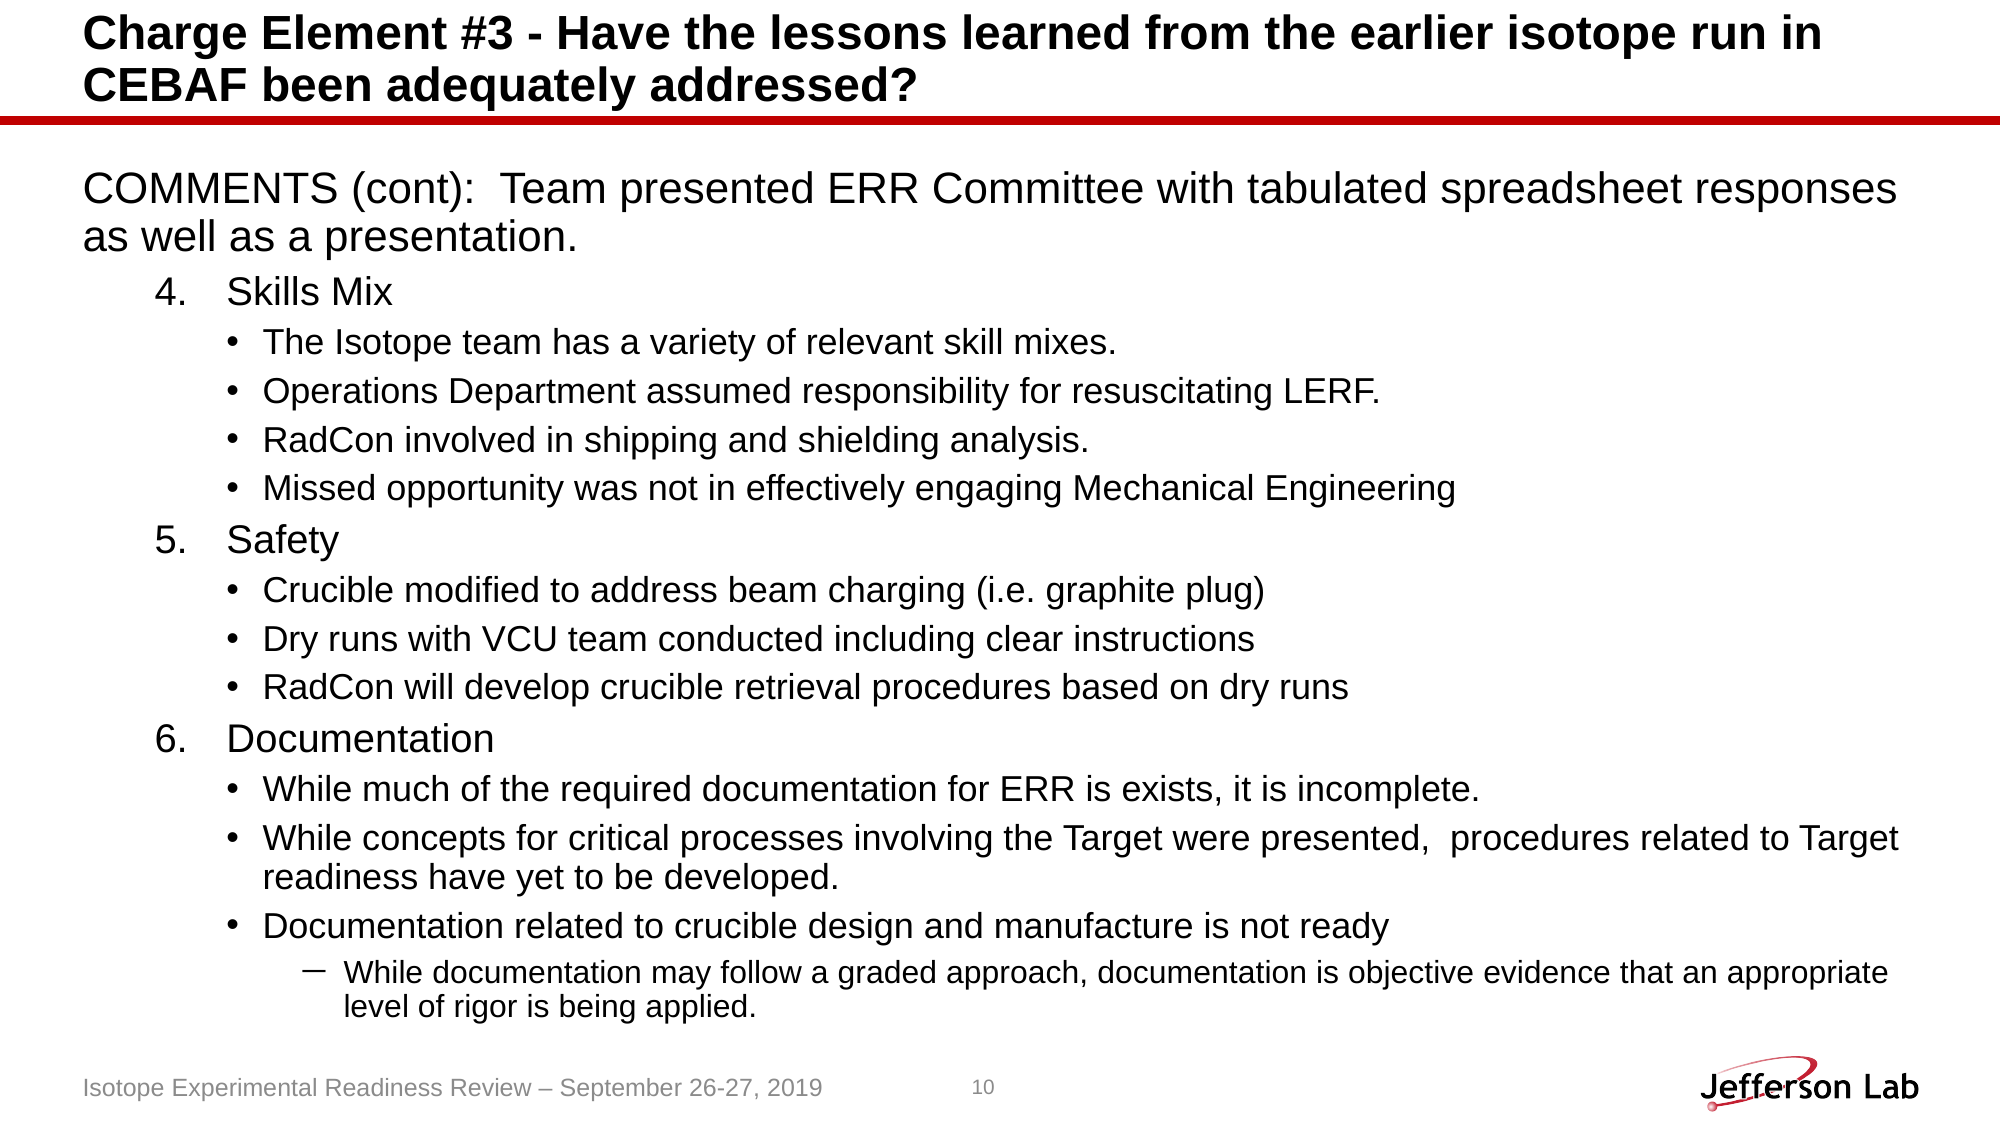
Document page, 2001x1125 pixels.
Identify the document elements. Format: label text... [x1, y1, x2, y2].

footer Isotope Experimental Readiness Review – September 26-27, 2019 [67, 1060, 925, 1112]
list COMMENTS (cont): Team presented ERR Committee with tabulated spreadsheet responses as well as a presentation. Skills Mix The Isotope team has a variety of relevant skill mixes. Operations Department assumed responsibility for resuscitating LERF. RadCon involved in shipping and shielding analysis. Missed opportunity was not in effectively engaging Mechanical Engineering Safety Crucible modified to address beam charging (i.e. graphite plug) Dry runs with VCU team conducted including clear instructions RadCon will develop crucible retrieval procedures based on dry runs Documentation While much of the required documentation for ERR is exists, it is incomplete. While concepts for critical processes involving the Target were presented, procedures related to Target readiness have yet to be developed. Documentation related to crucible design and manufacture is not ready While documentation may follow a graded approach, documentation is objective evidence that an appropriate level of rigor is being applied. [67, 158, 1919, 1042]
title Charge Element #3 - Have the lessons learned from the earlier isotope run in CEBAF been adequately addressed? [67, 0, 1919, 120]
slide_number 10 [924, 1060, 1042, 1111]
picture [1698, 1047, 1933, 1124]
